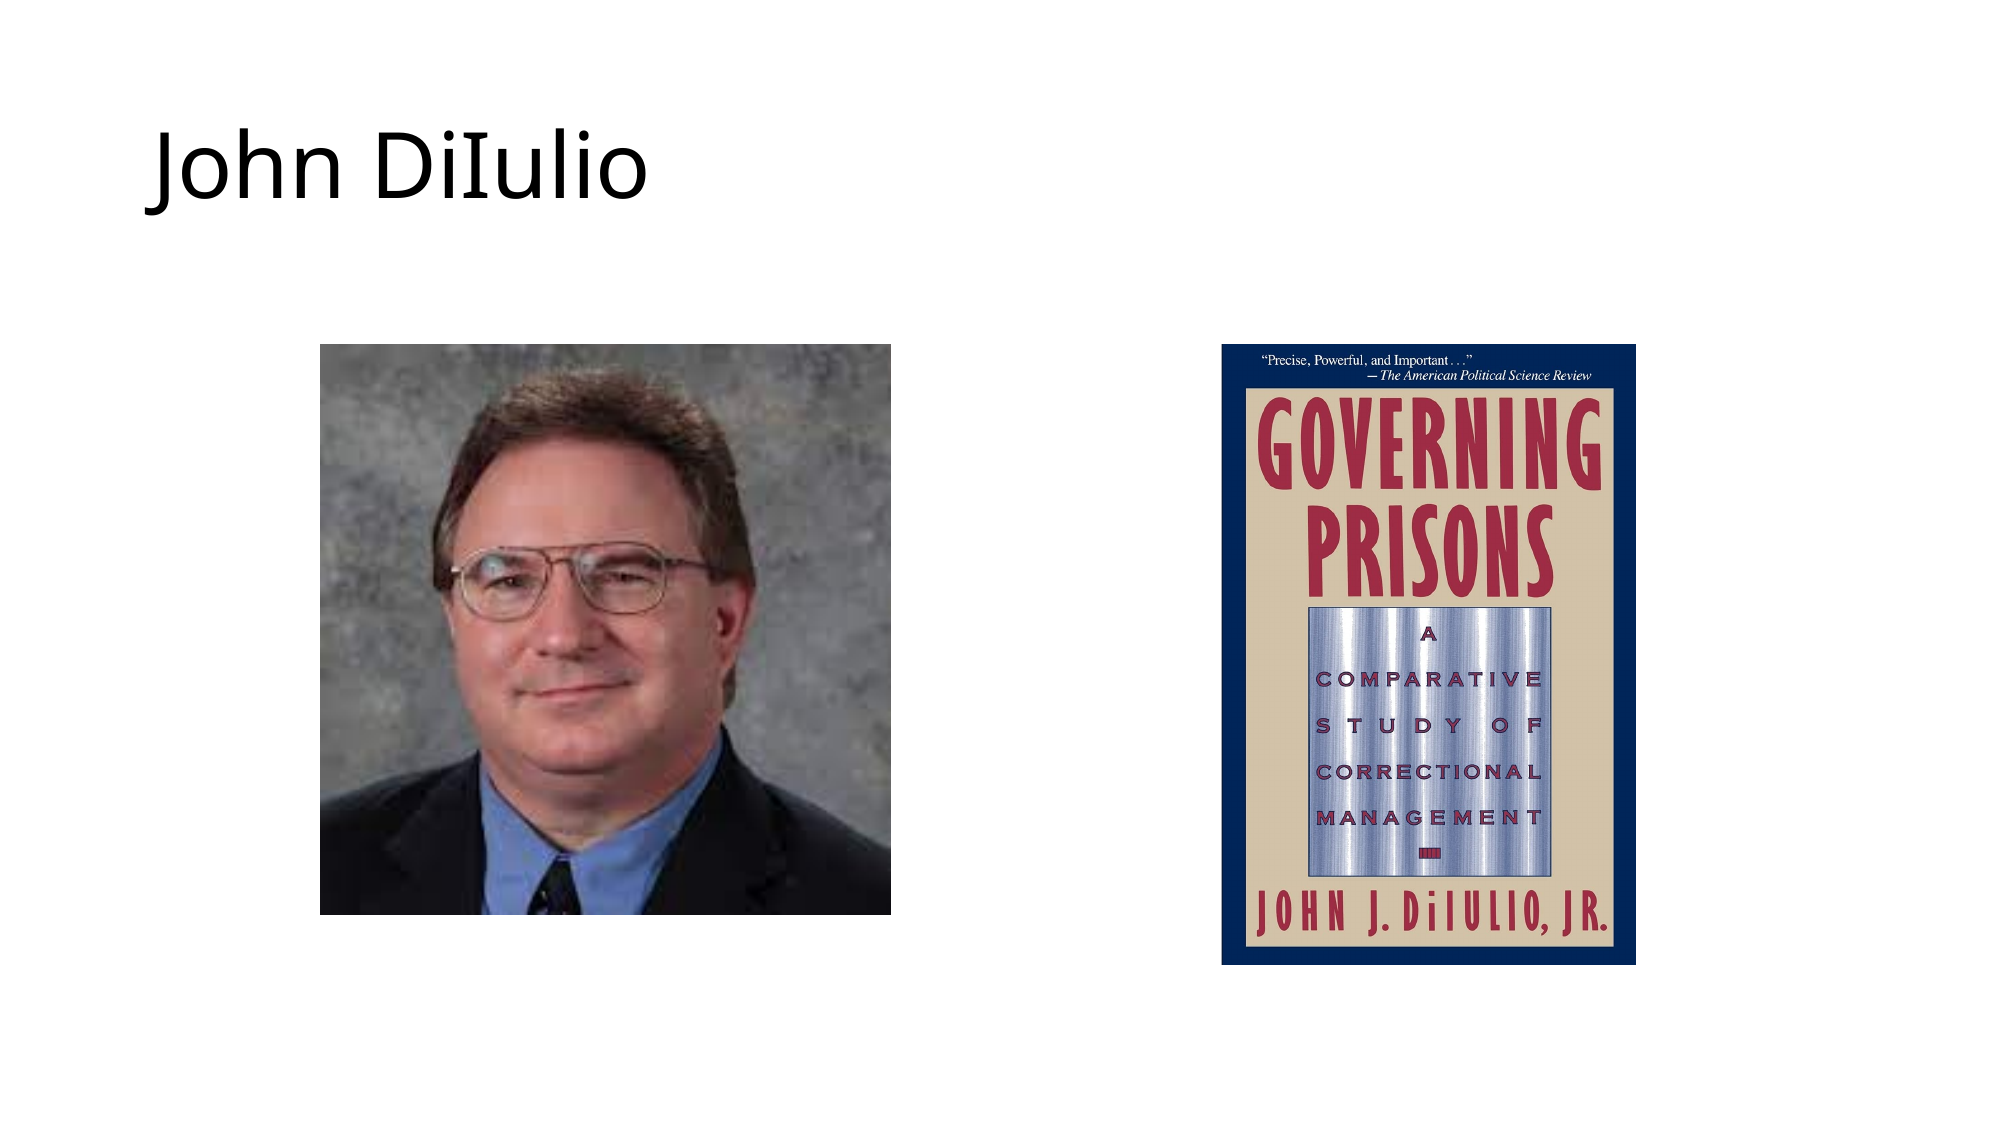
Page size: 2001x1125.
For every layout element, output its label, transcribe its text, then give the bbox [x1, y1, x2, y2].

title John DiIulio [137, 59, 1863, 278]
picture [319, 344, 891, 915]
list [1221, 344, 1636, 965]
